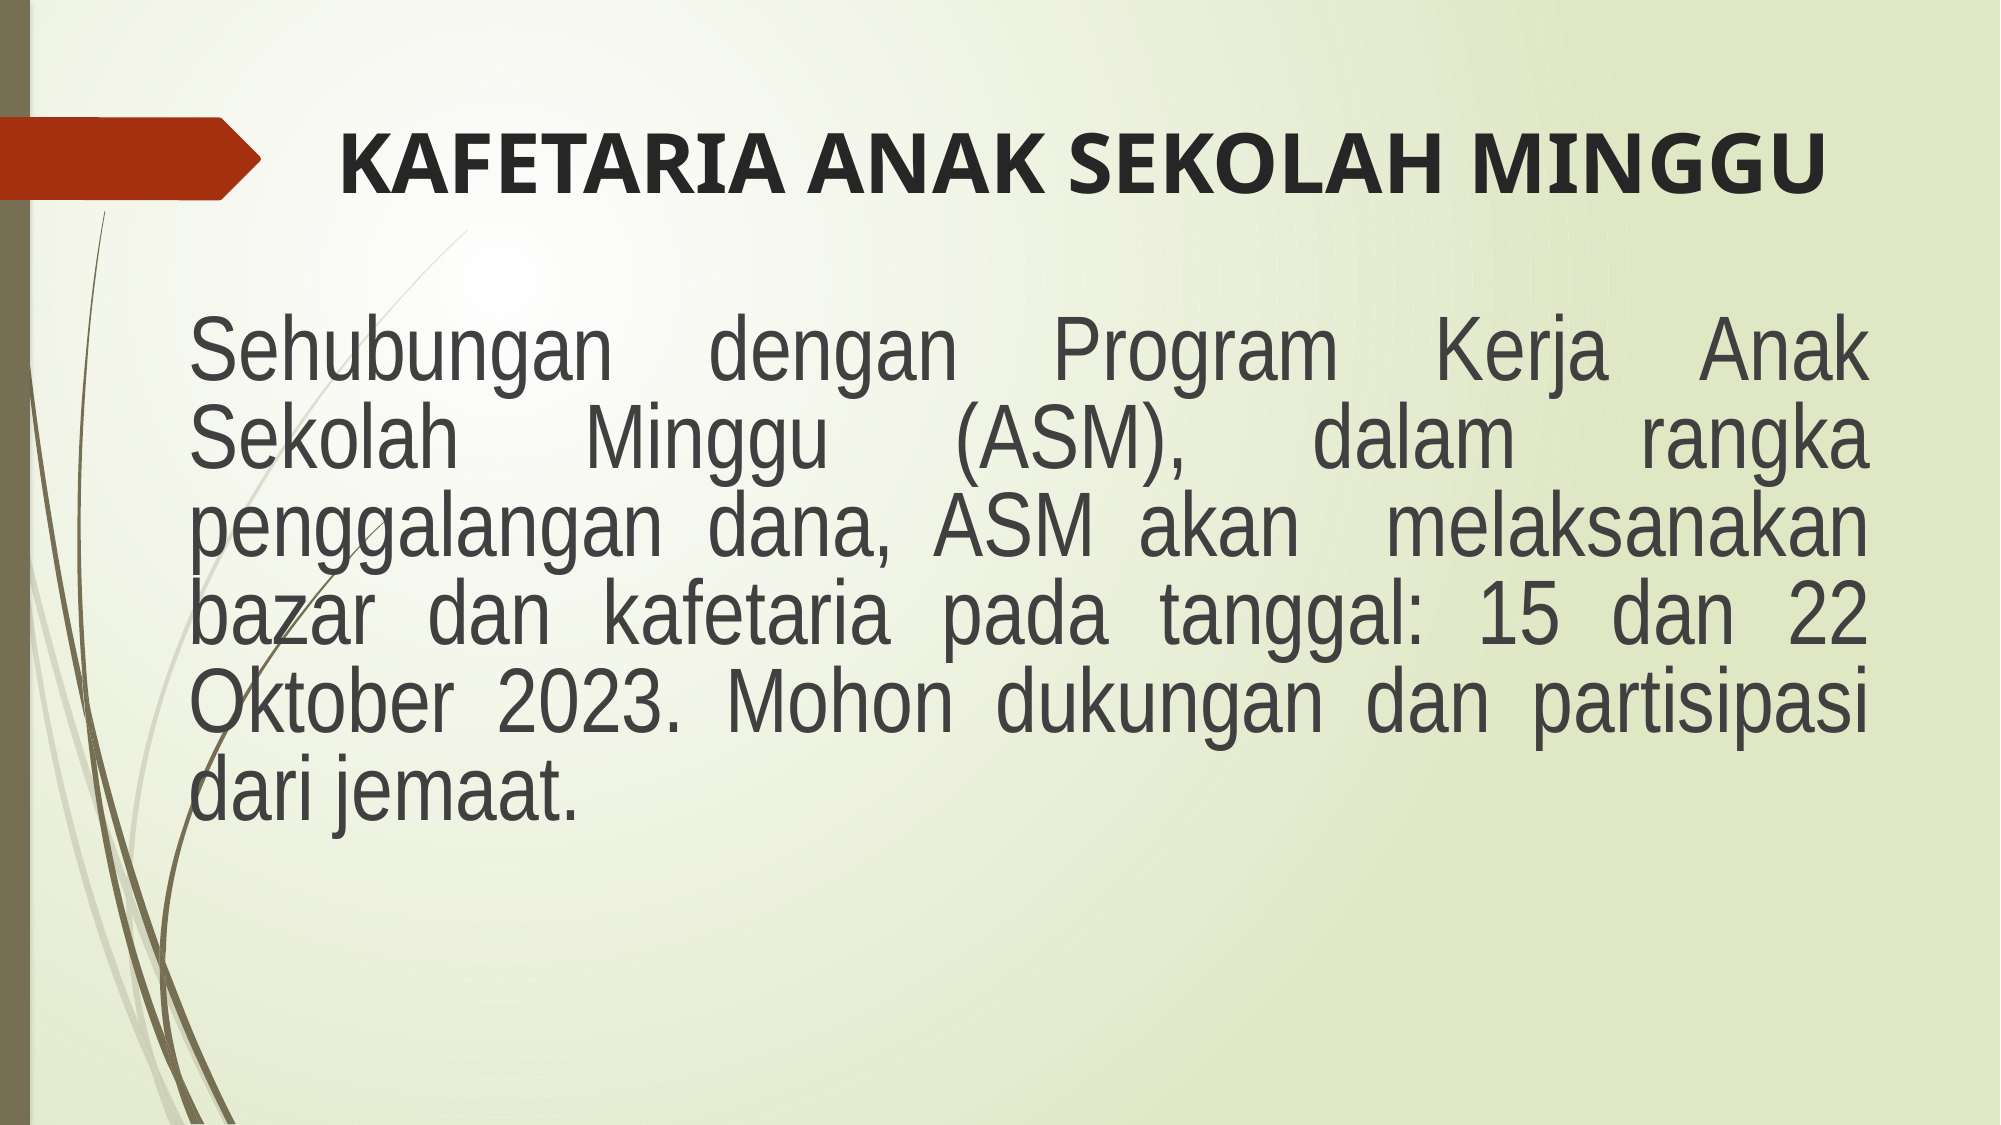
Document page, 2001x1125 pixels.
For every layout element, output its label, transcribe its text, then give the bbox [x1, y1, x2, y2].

list Sehubungan dengan Program Kerja Anak Sekolah Minggu (ASM), dalam rangka penggalangan dana, ASM akan melaksanakan bazar dan kafetaria pada tanggal: 15 dan 22 Oktober 2023. Mohon dukungan dan partisipasi dari jemaat. [173, 302, 1888, 970]
title KAFETARIA ANAK SEKOLAH MINGGU [280, 102, 1888, 302]
